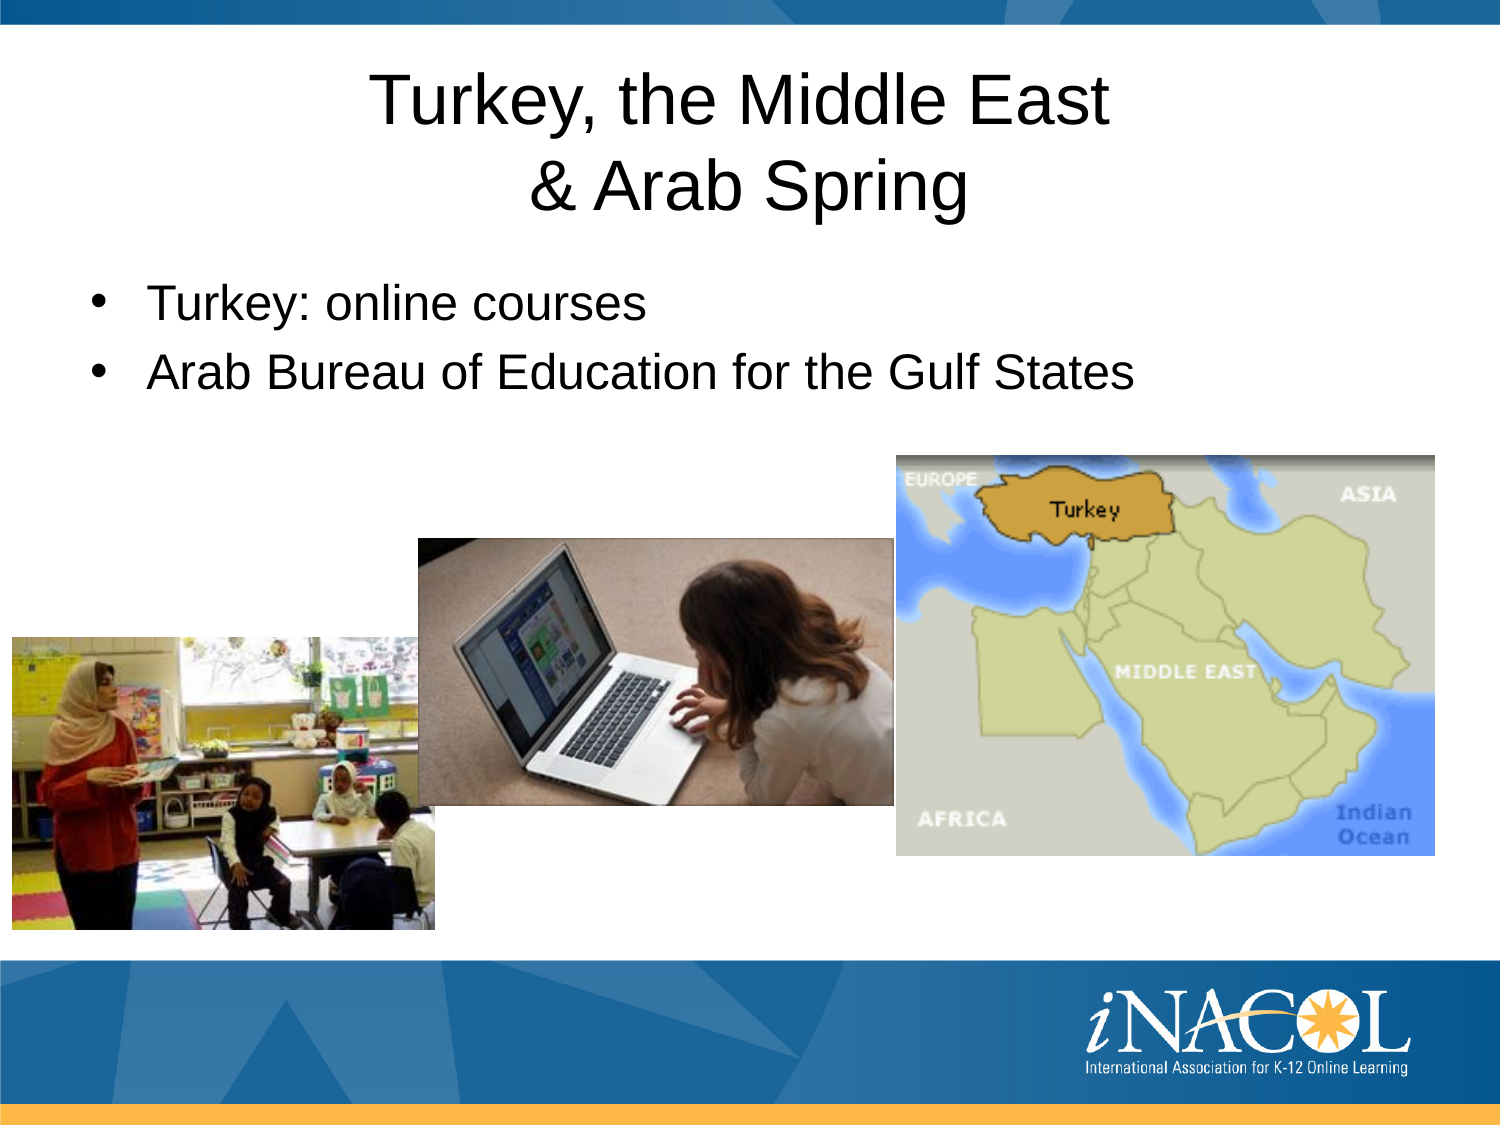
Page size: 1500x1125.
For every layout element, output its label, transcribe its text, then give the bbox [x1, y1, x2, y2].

title Turkey, the Middle East & Arab Spring [75, 45, 1425, 233]
list Turkey: online courses Arab Bureau of Education for the Gulf States [75, 262, 1425, 636]
picture [0, 0, 1500, 1125]
list Turkey: online courses Arab Bureau of Education for the Gulf States [75, 813, 1425, 1005]
text_box [12, 0, 238, 91]
